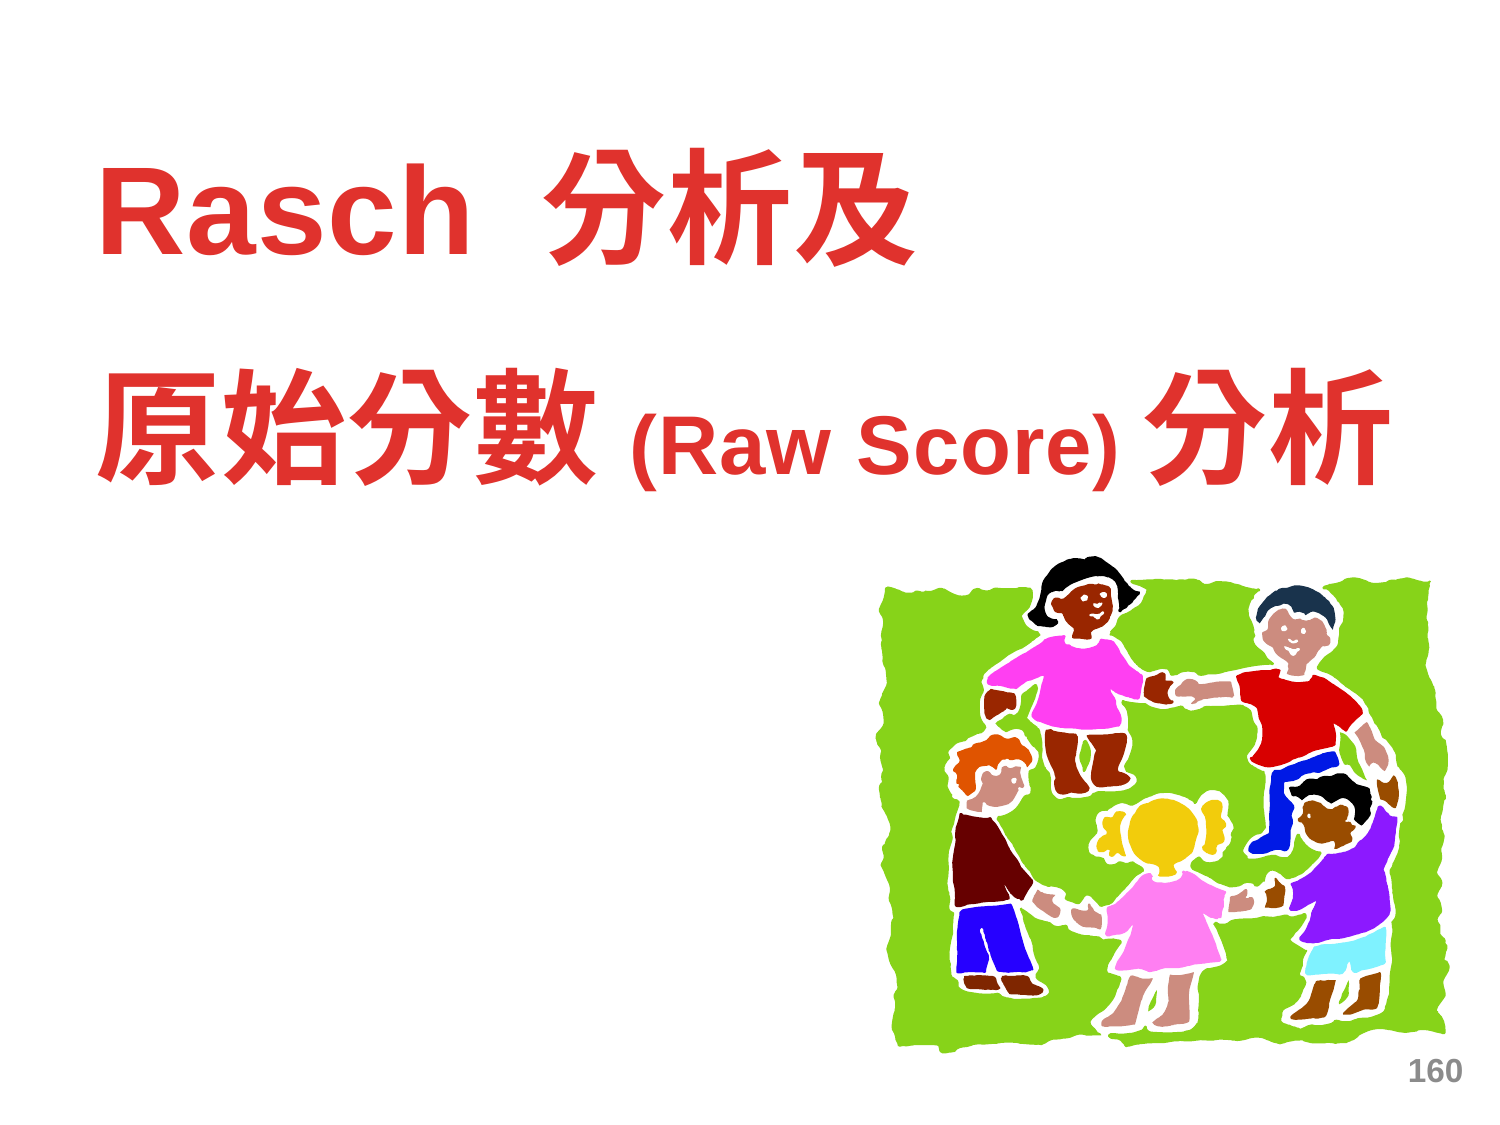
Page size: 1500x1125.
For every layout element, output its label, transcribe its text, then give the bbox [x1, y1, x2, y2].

text_box Rasch 分析及 原始分數(Raw Score)分析 [80, 76, 1500, 507]
picture [865, 547, 1458, 1062]
slide_number 160 [1128, 1042, 1479, 1103]
